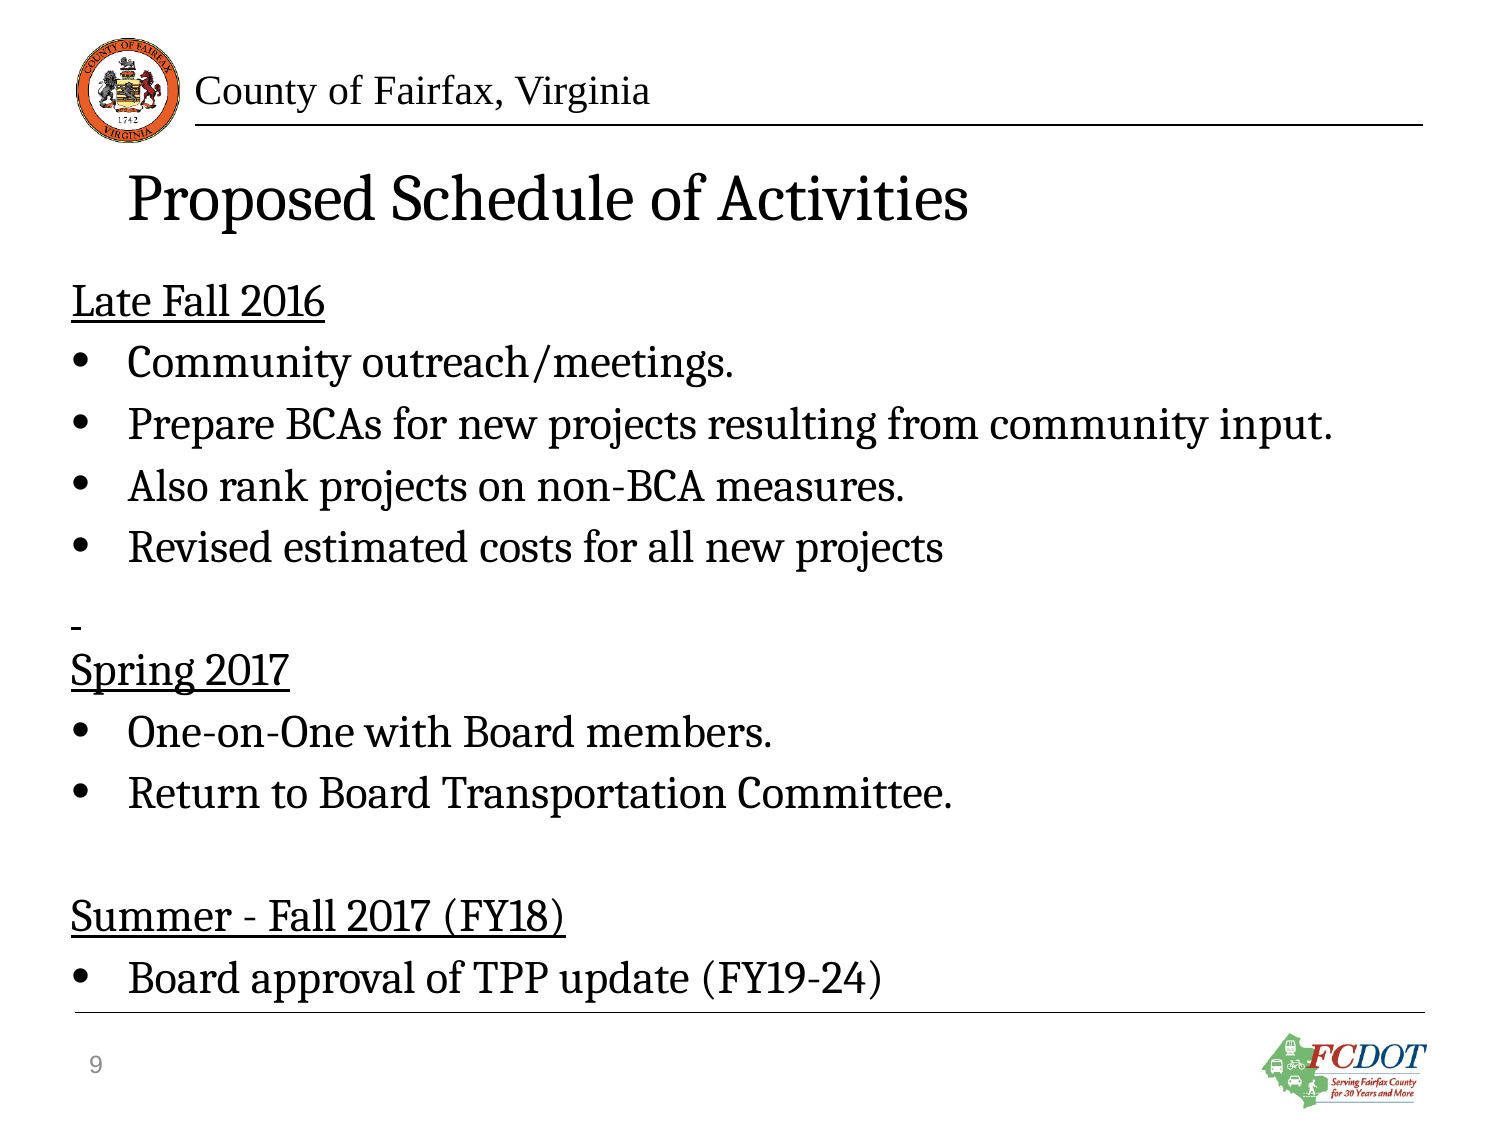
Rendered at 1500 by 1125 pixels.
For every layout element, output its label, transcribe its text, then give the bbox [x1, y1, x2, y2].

title Proposed Schedule of Activities [112, 137, 1388, 250]
slide_number 9 [74, 1033, 425, 1094]
picture [75, 37, 180, 143]
picture [1261, 1033, 1427, 1109]
subtitle Late Fall 2016 Community outreach/meetings. Prepare BCAs for new projects resulting from community input. Also rank projects on non-BCA measures. Revised estimated costs for all new projects Spring 2017 One-on-One with Board members. Return to Board Transportation Committee. Summer - Fall 2017 (FY18) Board approval of TPP update (FY19-24) [56, 262, 1444, 1013]
